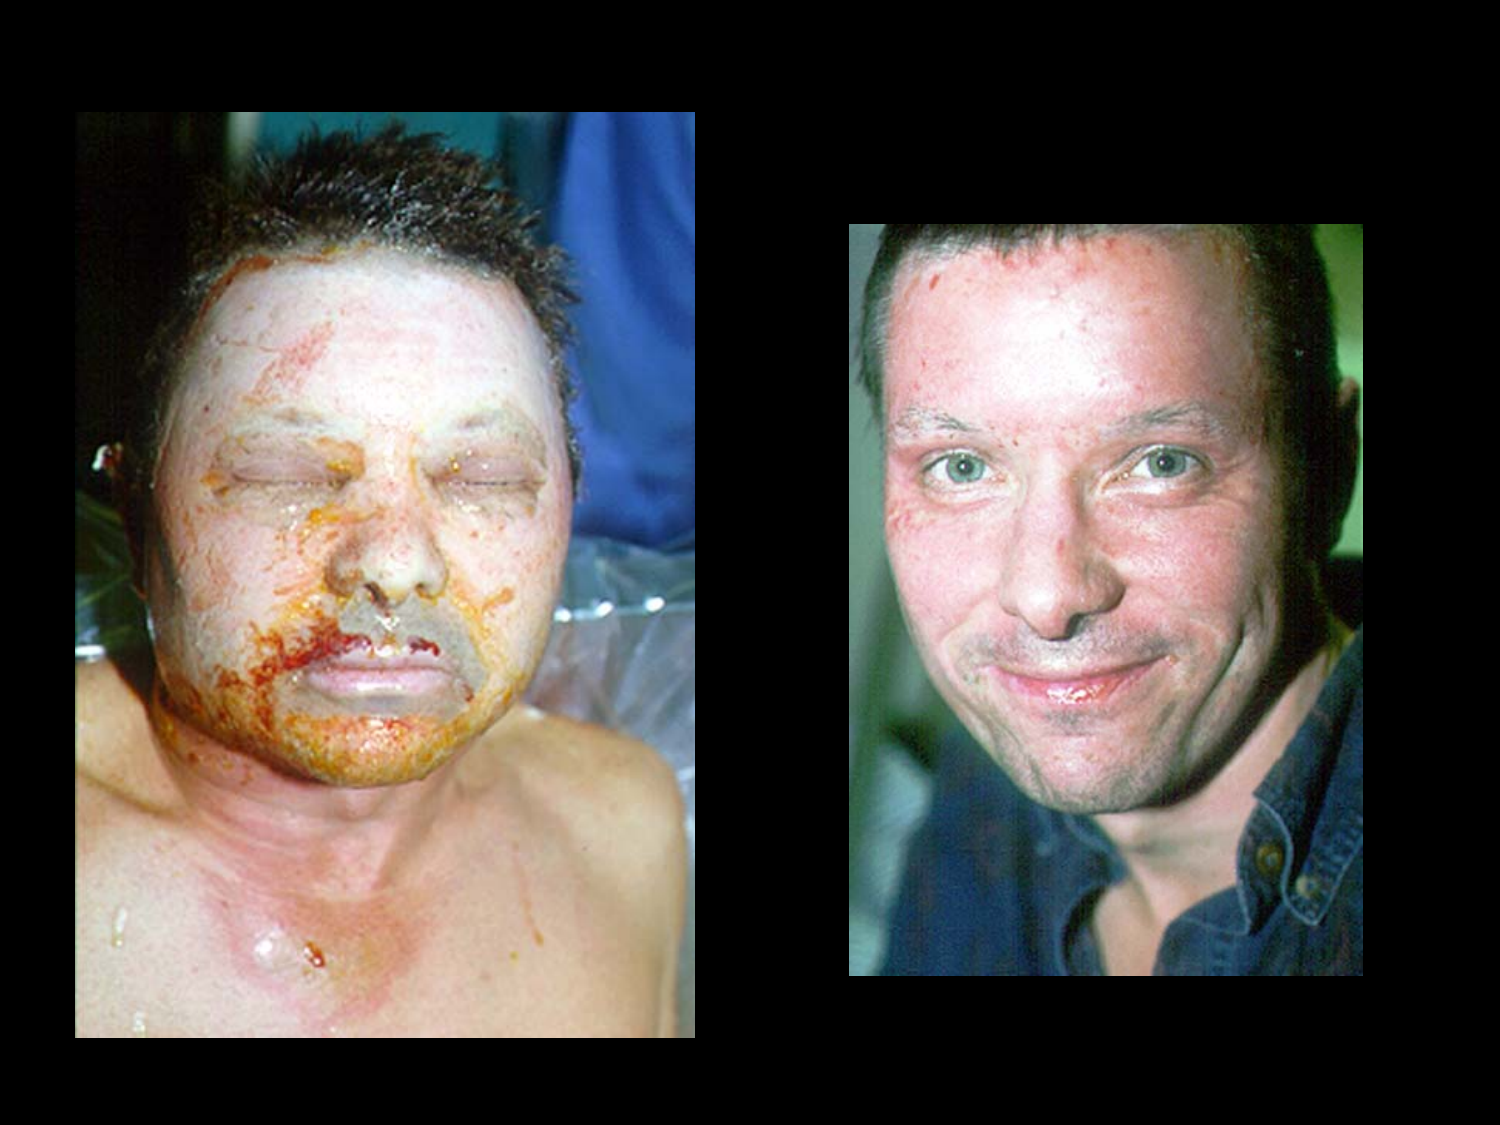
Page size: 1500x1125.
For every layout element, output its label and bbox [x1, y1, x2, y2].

picture [74, 112, 695, 1038]
picture [849, 224, 1363, 976]
